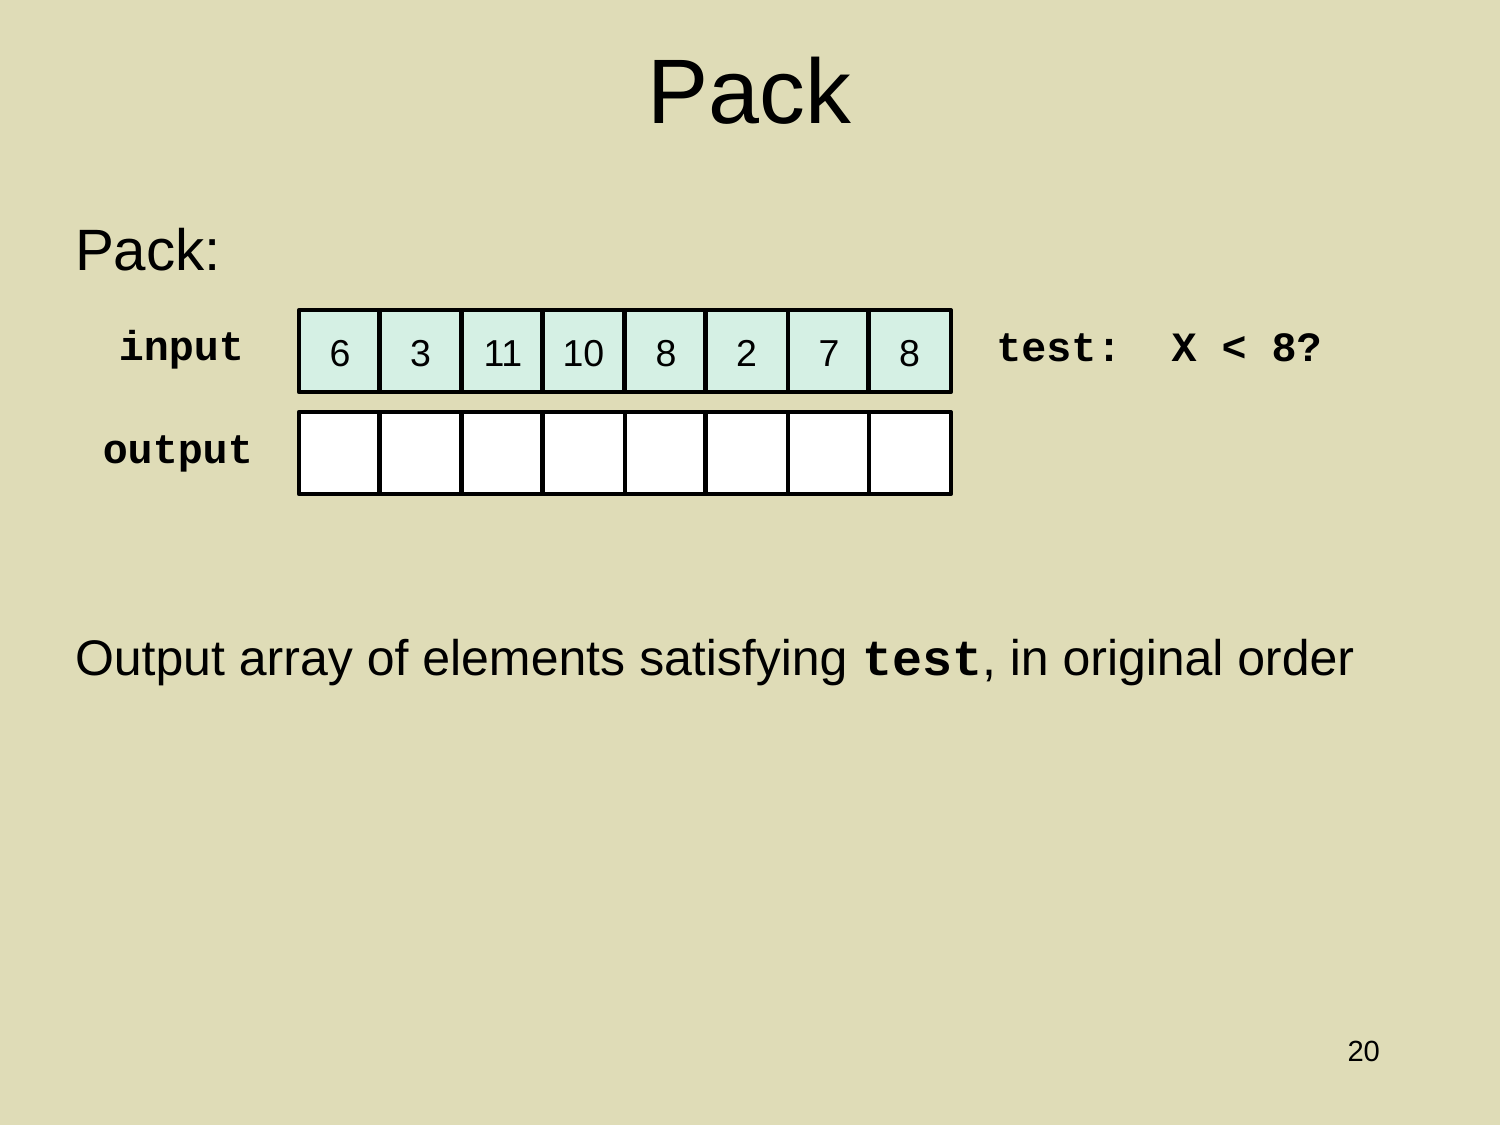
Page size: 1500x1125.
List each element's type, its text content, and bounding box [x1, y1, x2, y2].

text_box 6 [298, 310, 379, 393]
list Pack: Output array of elements satisfying test, in original order [75, 212, 1388, 1125]
text_box test: X < 8? [996, 319, 1339, 383]
text_box 3 [379, 310, 461, 393]
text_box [298, 411, 951, 495]
text_box 7 [788, 310, 868, 393]
text_box output [102, 421, 270, 485]
text_box 8 [624, 310, 705, 393]
text_box 8 [868, 310, 951, 393]
text_box input [118, 318, 261, 382]
text_box 10 [542, 310, 624, 393]
title Pack [112, 0, 1388, 175]
text_box 11 [461, 310, 542, 393]
text_box 2 [705, 310, 788, 393]
